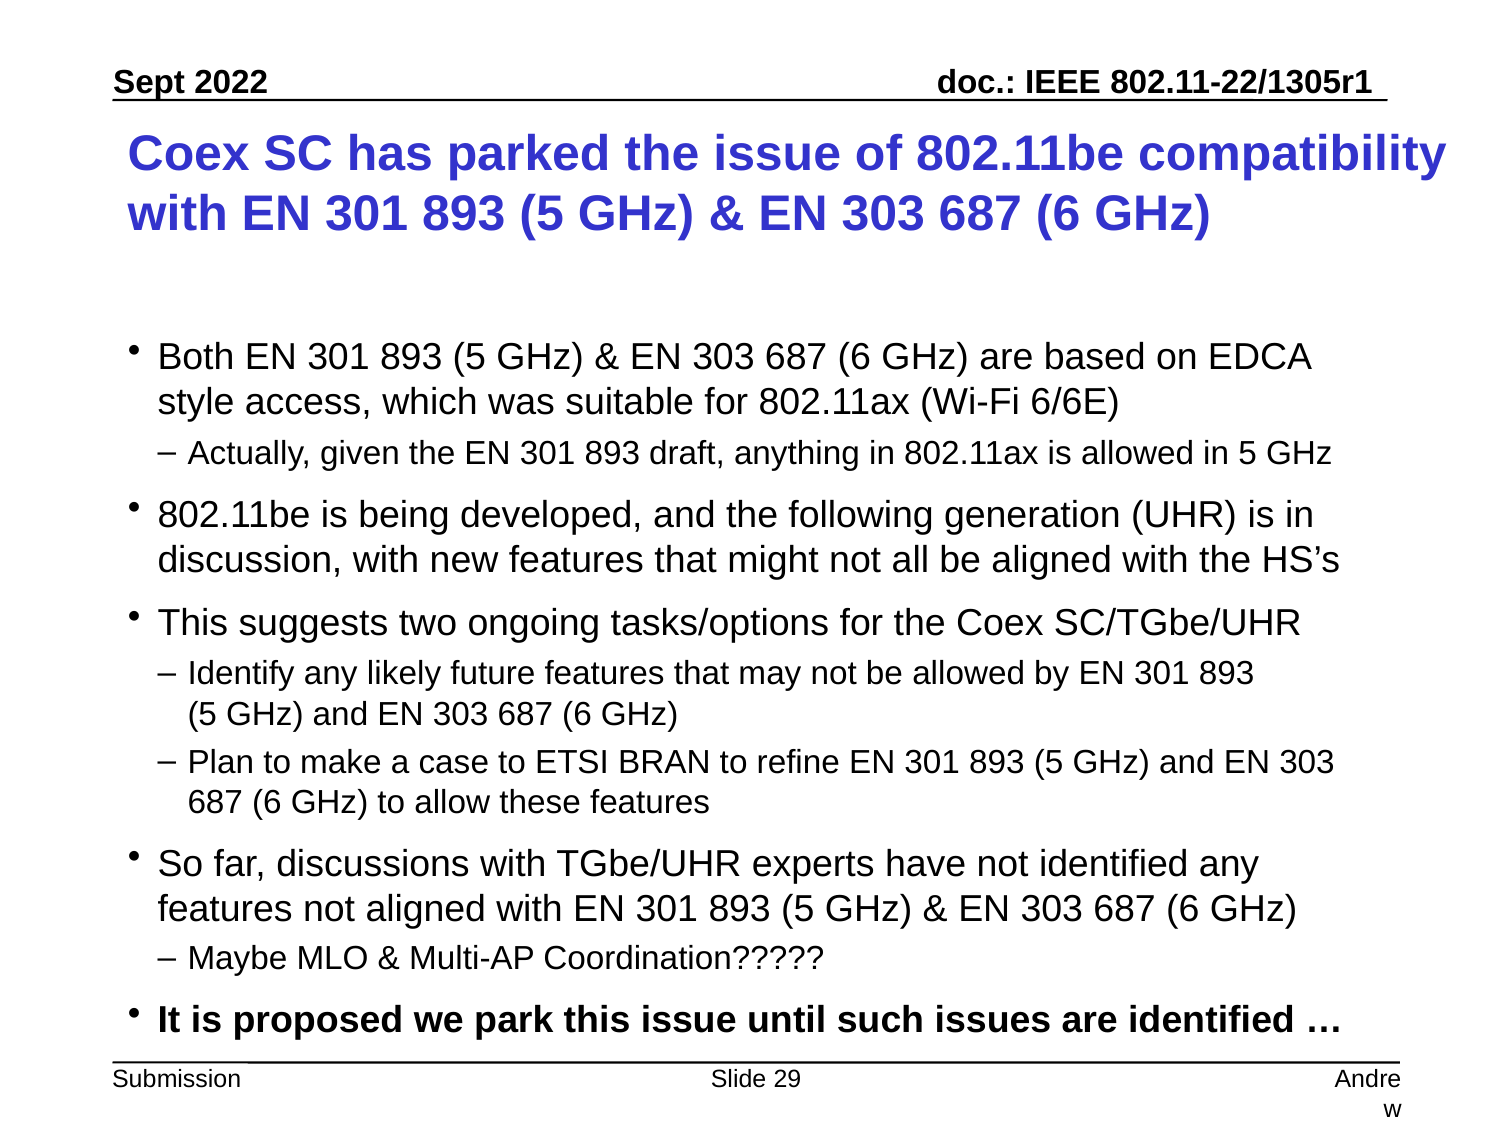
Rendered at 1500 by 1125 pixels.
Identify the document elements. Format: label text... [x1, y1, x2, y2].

footer Andrew Myles, Cisco [1320, 1061, 1402, 1093]
list Both EN 301 893 (5 GHz) & EN 303 687 (6 GHz) are based on EDCA style access, which was suitable for 802.11ax (Wi-Fi 6/6E) Actually, given the EN 301 893 draft, anything in 802.11ax is allowed in 5 GHz 802.11be is being developed, and the following generation (UHR) is in discussion, with new features that might not all be aligned with the HS’s This suggests two ongoing tasks/options for the Coex SC/TGbe/UHR Identify any likely future features that may not be allowed by EN 301 893 (5 GHz) and EN 303 687 (6 GHz) Plan to make a case to ETSI BRAN to refine EN 301 893 (5 GHz) and EN 303 687 (6 GHz) to allow these features So far, discussions with TGbe/UHR experts have not identified any features not aligned with EN 301 893 (5 GHz) & EN 303 687 (6 GHz) Maybe MLO & Multi-AP Coordination????? It is proposed we park this issue until such issues are identified … [112, 324, 1388, 1000]
slide_number Slide 29 [709, 1061, 803, 1093]
title Coex SC has parked the issue of 802.11be compatibility with EN 301 893 (5 GHz) & EN 303 687 (6 GHz) [112, 112, 1475, 288]
